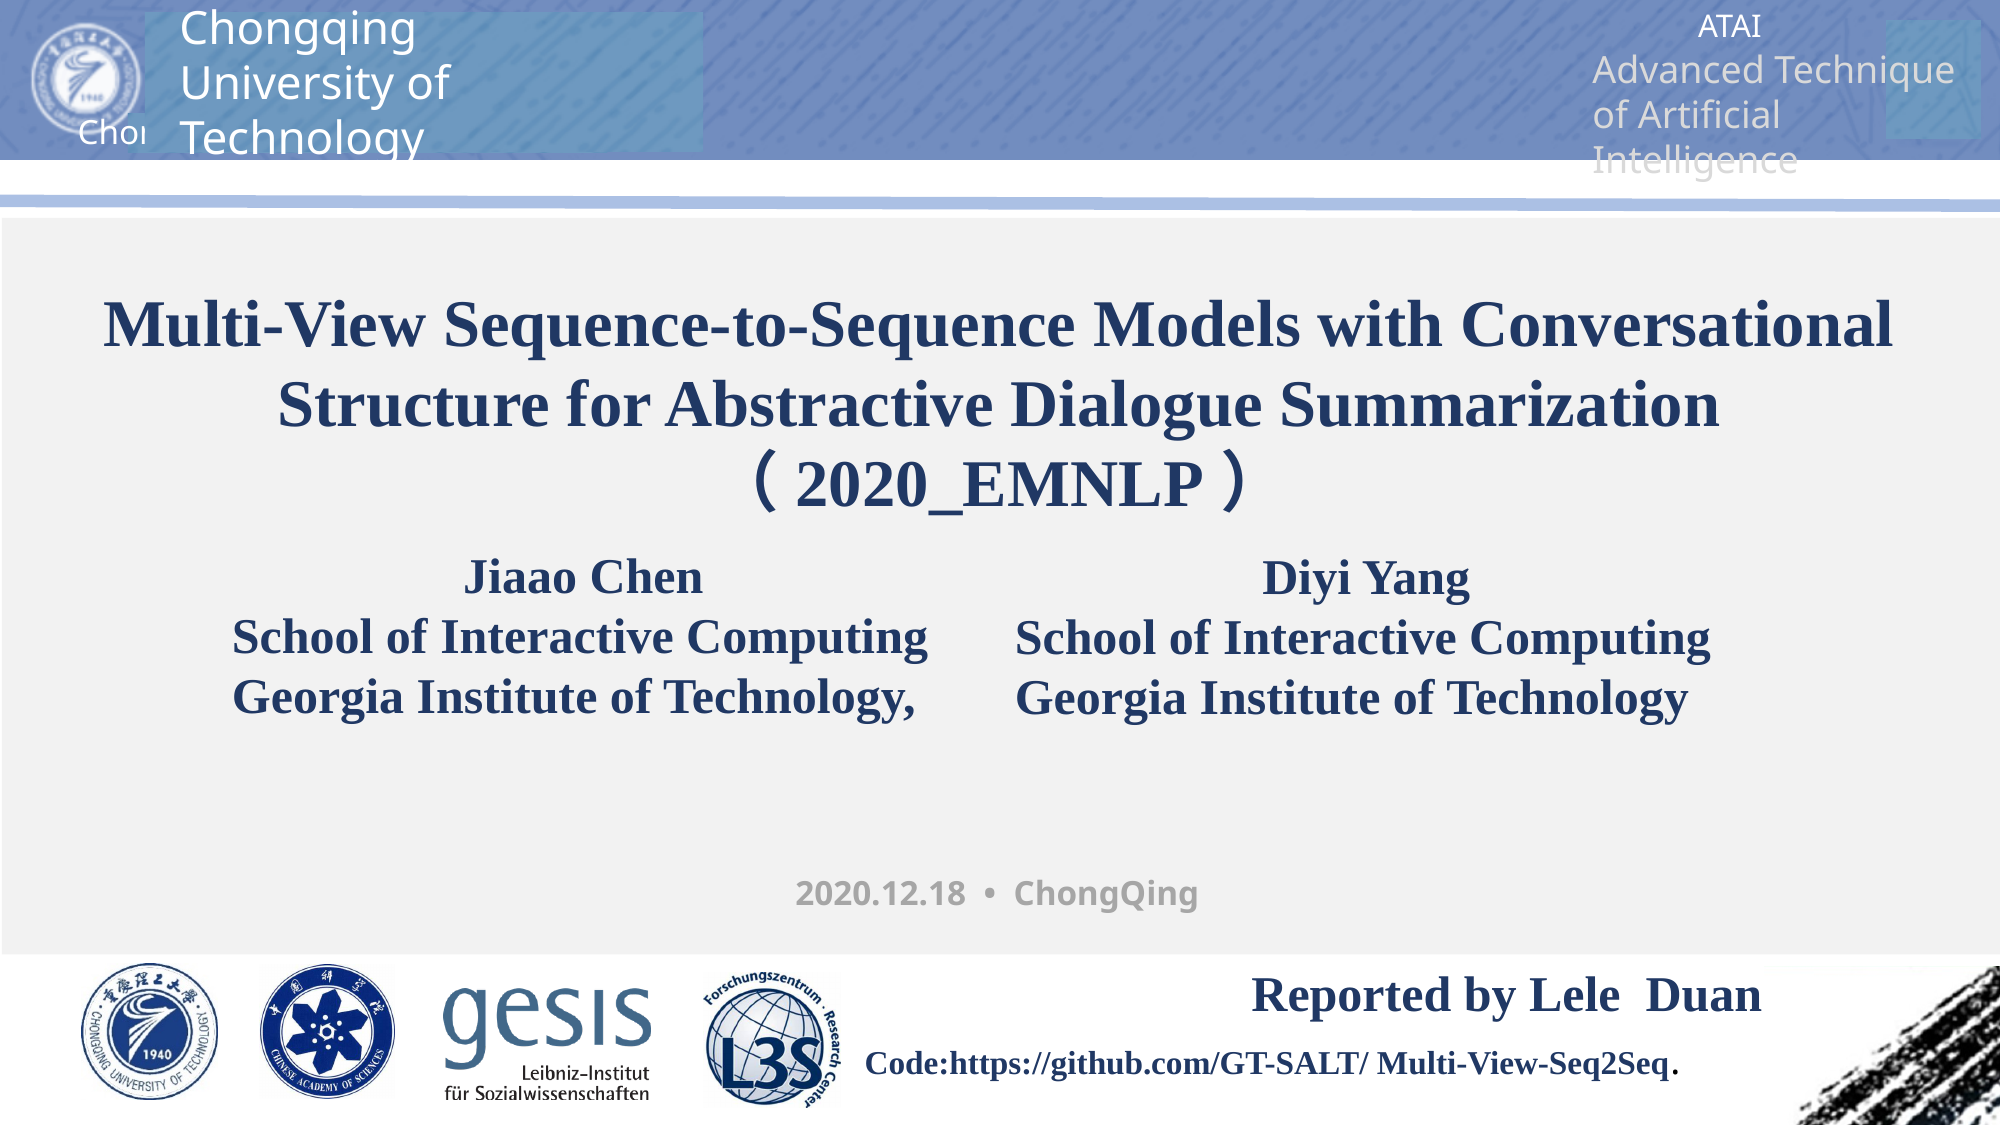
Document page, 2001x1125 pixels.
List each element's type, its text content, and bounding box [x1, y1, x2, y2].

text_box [0, 0, 2000, 173]
text_box Multi-View Sequence-to-Sequence Models with Conversational Structure for Abstractive Dialogue Summarization （2020_EMNLP） [69, 272, 1930, 528]
picture [259, 964, 395, 1099]
picture [1764, 966, 2000, 1125]
text_box [1, 217, 2000, 955]
text_box Diyi Yang School of Interactive Computing Georgia Institute of Technology [999, 537, 1745, 733]
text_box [0, 200, 2000, 206]
text_box Jiaao Chen School of Interactive Computing Georgia Institute of Technology, [217, 535, 963, 731]
text_box Code:https://github.com/GT-SALT/ Multi-View-Seq2Seq. [849, 1030, 1764, 1090]
text_box Reported by Lele Duan [1236, 954, 1860, 1030]
text_box 2020.12.18 • ChongQing [780, 860, 1225, 921]
picture [703, 972, 841, 1108]
picture [81, 963, 218, 1100]
picture [443, 988, 651, 1100]
